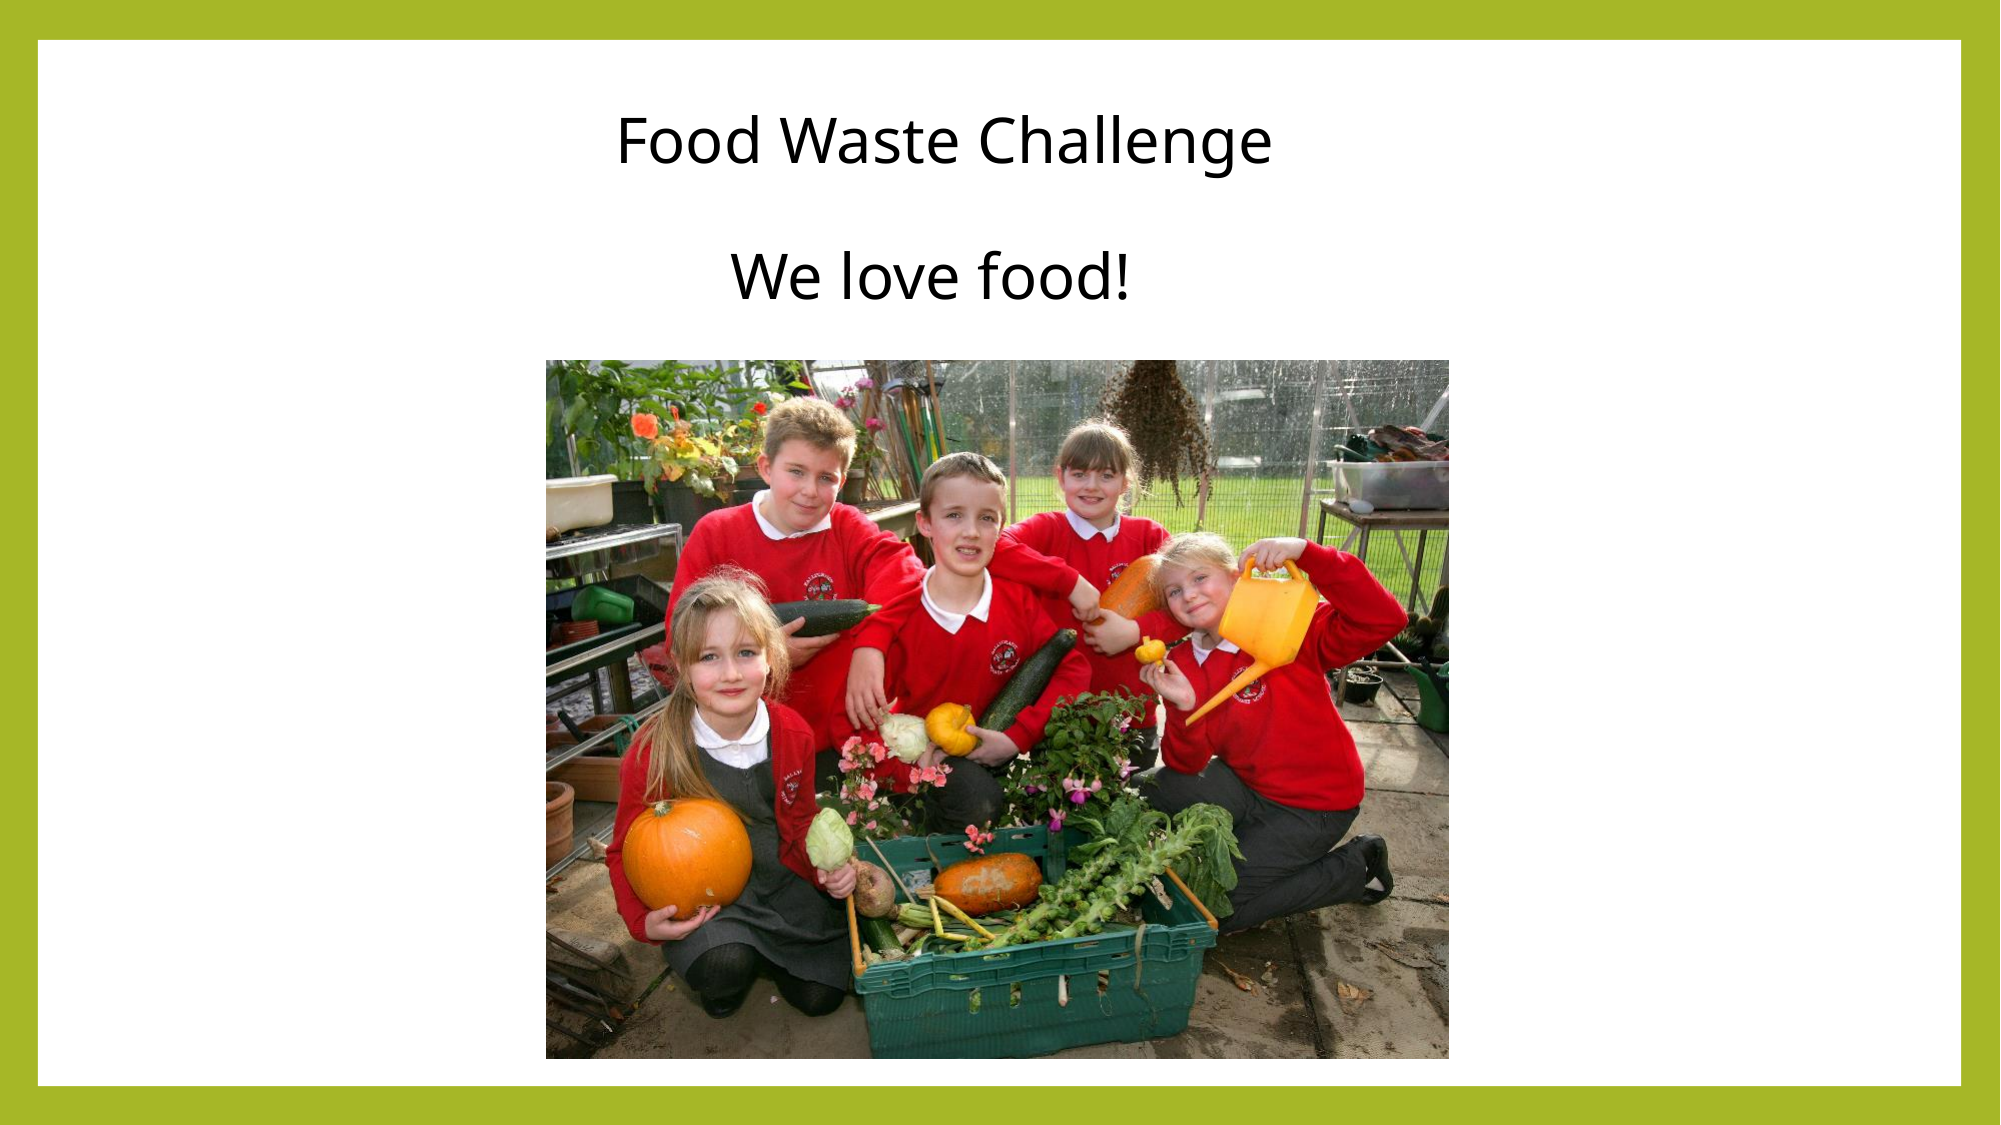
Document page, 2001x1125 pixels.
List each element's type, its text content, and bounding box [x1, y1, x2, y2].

picture [546, 359, 1449, 1059]
title Food Waste Challenge We love food! [187, 99, 1808, 323]
